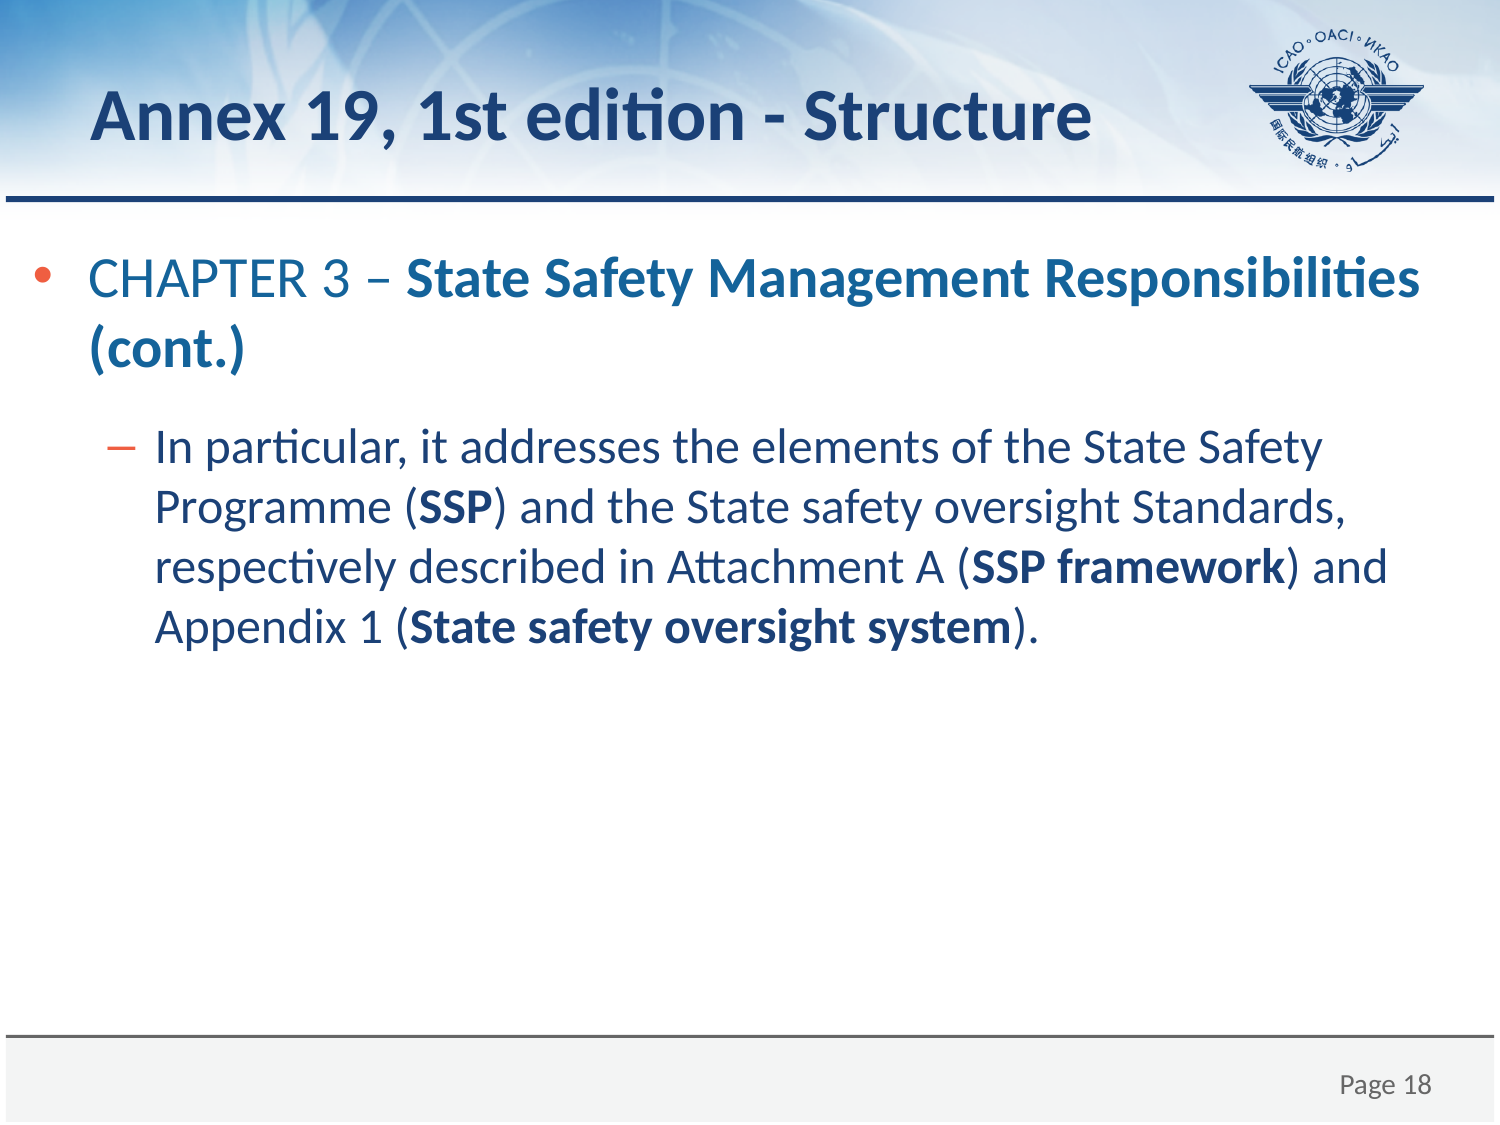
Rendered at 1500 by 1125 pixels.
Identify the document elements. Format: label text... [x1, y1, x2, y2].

list CHAPTER 3 – State Safety Management Responsibilities (cont.) In particular, it addresses the elements of the State Safety Programme (SSP) and the State safety oversight Standards, respectively described in Attachment A (SSP framework) and Appendix 1 (State safety oversight system). [17, 231, 1483, 1005]
title Annex 19, 1st edition - Structure [75, 16, 1425, 204]
picture [0, 0, 1500, 220]
